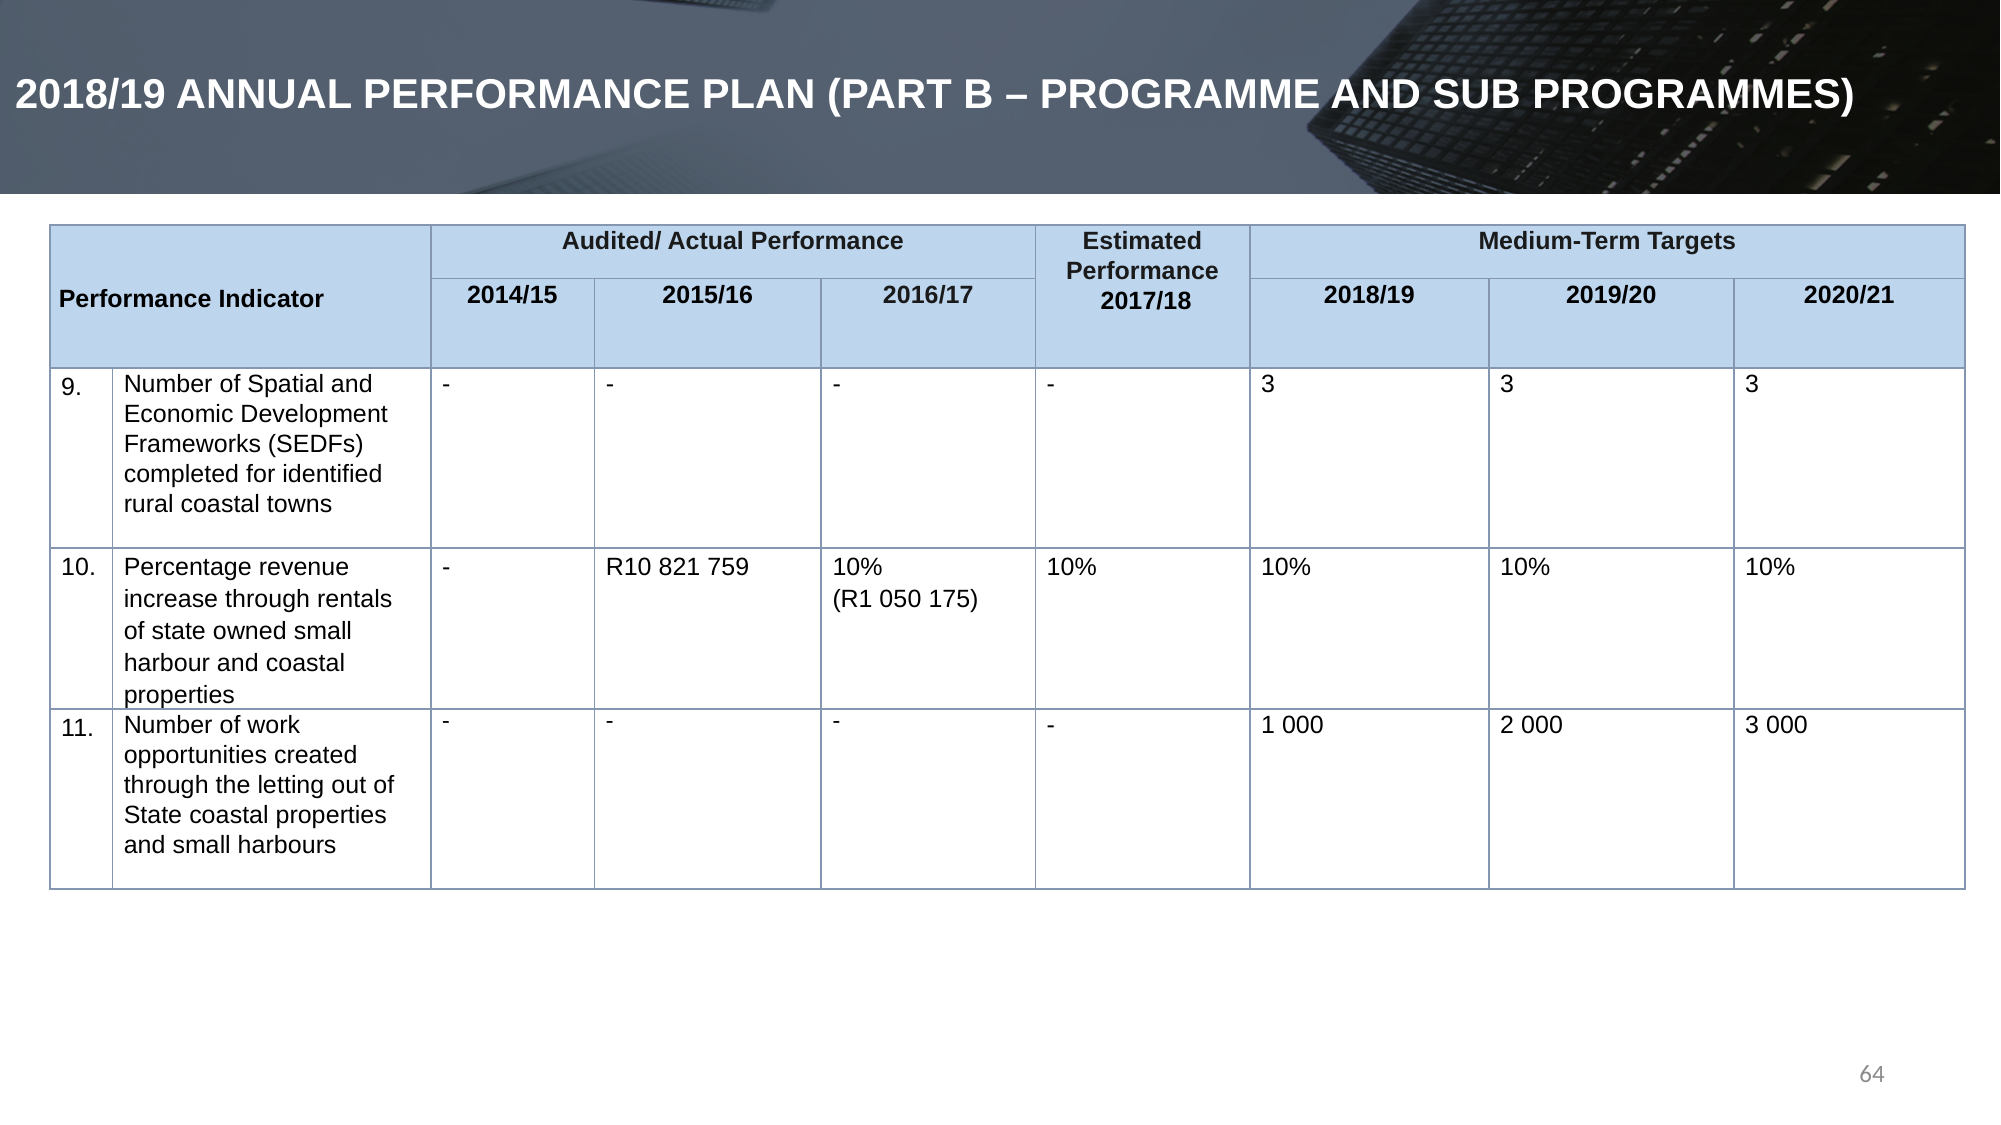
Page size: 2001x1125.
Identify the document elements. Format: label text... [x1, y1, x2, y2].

table_header Estimated Performance 2017/18 [1036, 226, 1249, 367]
table_cell 11. [51, 710, 112, 888]
table_cell 10% [1251, 549, 1488, 708]
table_cell 10% [1036, 549, 1249, 708]
table_cell 3 [1735, 369, 1964, 547]
table_cell 3 000 [1735, 710, 1964, 888]
table_header Audited/ Actual Performance [432, 226, 1035, 278]
table_cell - [1036, 369, 1249, 547]
table_cell 2014/15 [432, 279, 594, 367]
table_cell 2016/17 [822, 279, 1035, 367]
table_cell 1 000 [1251, 710, 1488, 888]
table_cell 10% [1490, 549, 1733, 708]
table_cell 2018/19 [1251, 279, 1488, 367]
table_cell 2020/21 [1735, 279, 1964, 367]
table_cell 10. [51, 549, 112, 708]
table_cell 2015/16 [595, 279, 820, 367]
table_header Performance Indicator [51, 226, 430, 367]
table_cell 3 [1490, 369, 1733, 547]
picture [0, 188, 2000, 194]
table_cell 2 000 [1490, 710, 1733, 888]
table_cell - [432, 549, 594, 708]
table_cell 3 [1251, 369, 1488, 547]
table_cell 9. [51, 369, 112, 547]
table_cell - [432, 369, 594, 547]
table_header Medium-Term Targets [1251, 226, 1964, 278]
table_cell - [595, 710, 820, 888]
table_cell - [1036, 710, 1249, 888]
title 2018/19 ANNUAL PERFORMANCE PLAN (PART B – PROGRAMME AND SUB PROGRAMMES) [0, 0, 2000, 188]
table_cell - [432, 710, 594, 888]
table_cell - [822, 369, 1035, 547]
table_cell Percentage revenue increase through rentals of state owned small harbour and coastal properties [113, 549, 430, 708]
table_cell 10% (R1 050 175) [822, 549, 1035, 708]
table_cell - [822, 710, 1035, 888]
table_cell - [595, 369, 820, 547]
slide_number 64 [1433, 1042, 1900, 1103]
table_cell 2019/20 [1490, 279, 1733, 367]
table_cell 10% [1735, 549, 1964, 708]
table_cell R10 821 759 [595, 549, 820, 708]
table_cell Number of work opportunities created through the letting out of State coastal properties and small harbours [113, 710, 430, 888]
table_cell Number of Spatial and Economic Development Frameworks (SEDFs) completed for identified rural coastal towns [113, 369, 430, 547]
